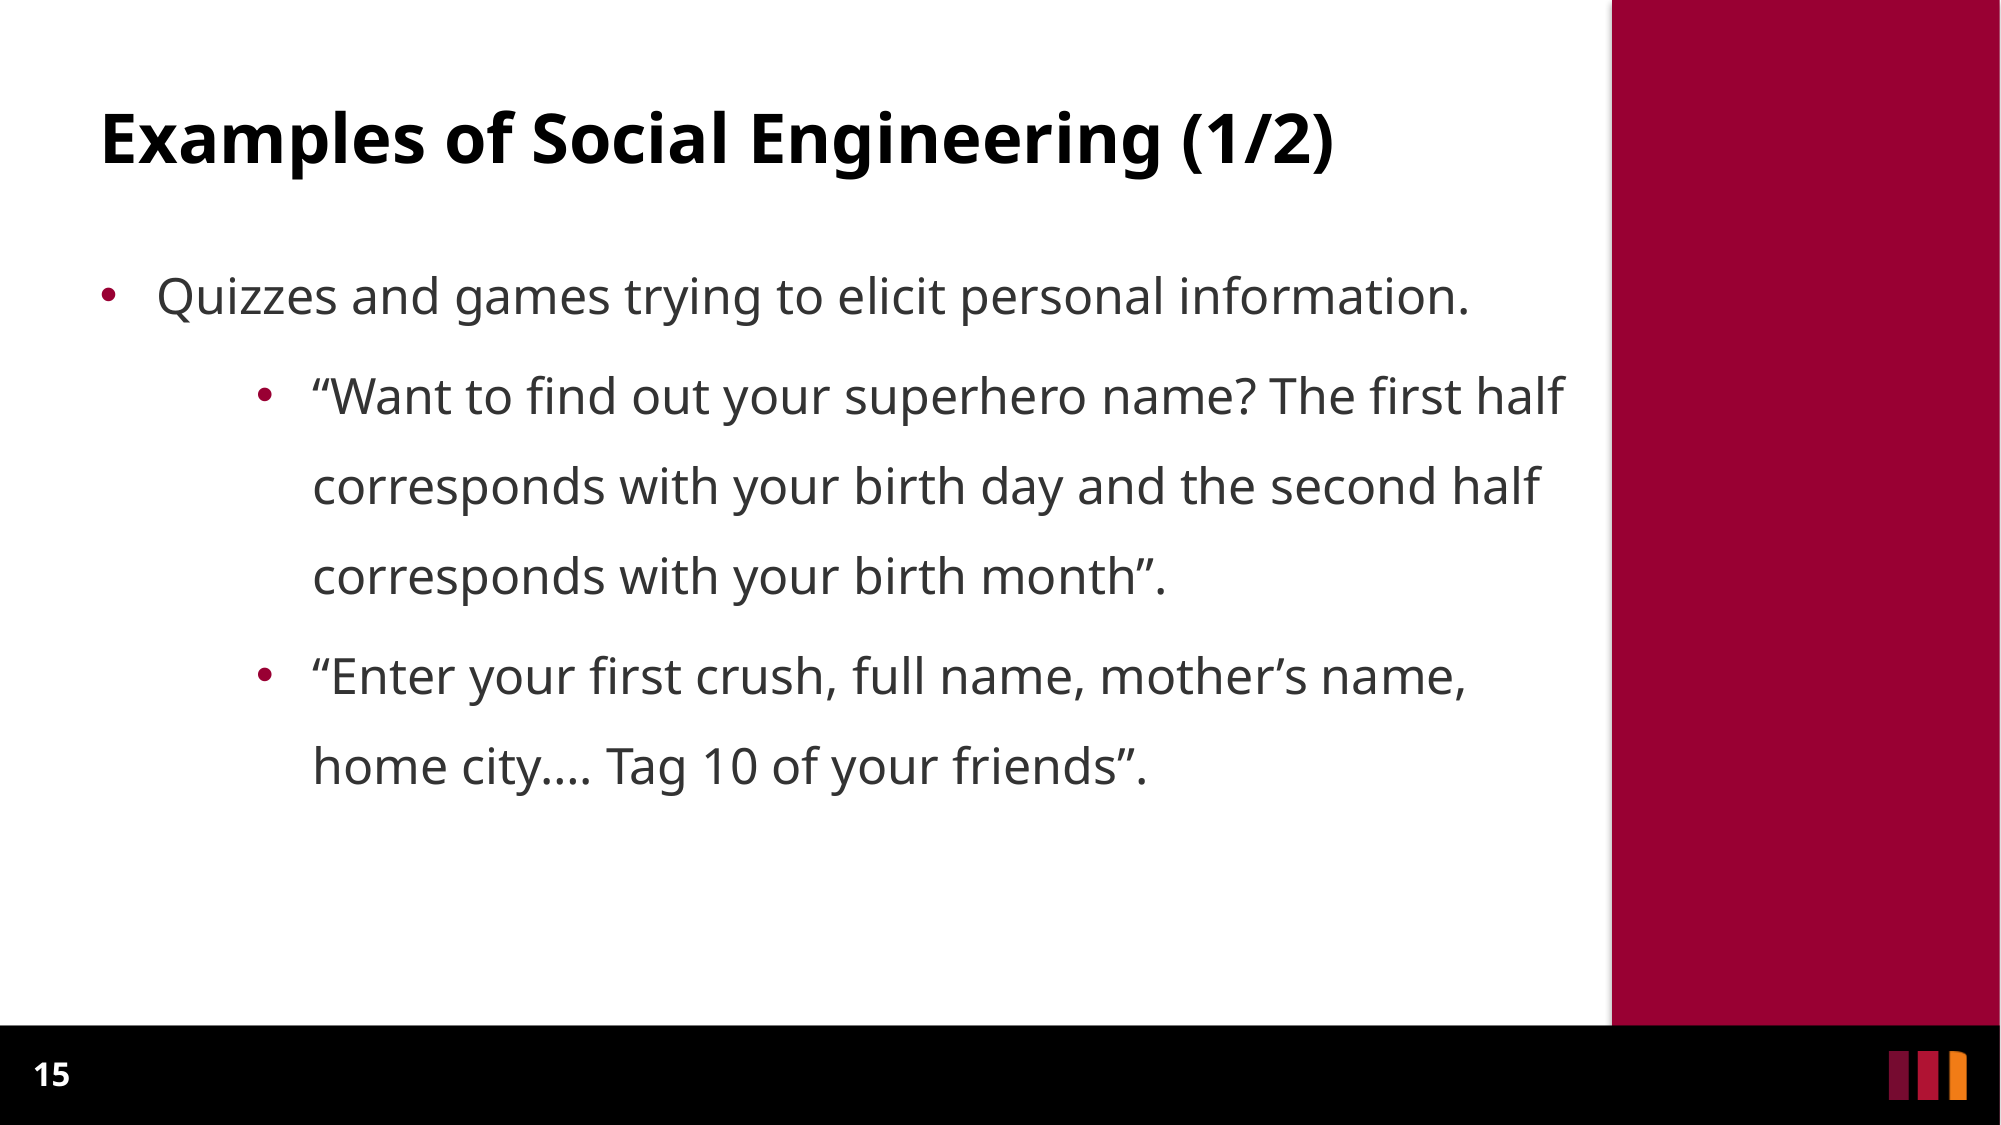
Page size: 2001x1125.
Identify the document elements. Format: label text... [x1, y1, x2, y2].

slide_number 15 [32, 1045, 98, 1106]
title Examples of Social Engineering (1/2) [99, 94, 1563, 234]
list Quizzes and games trying to elicit personal information. “Want to find out your superhero name? The first half corresponds with your birth day and the second half corresponds with your birth month”. “Enter your first crush, full name, mother’s name, home city…. Tag 10 of your friends”. [99, 234, 1599, 990]
